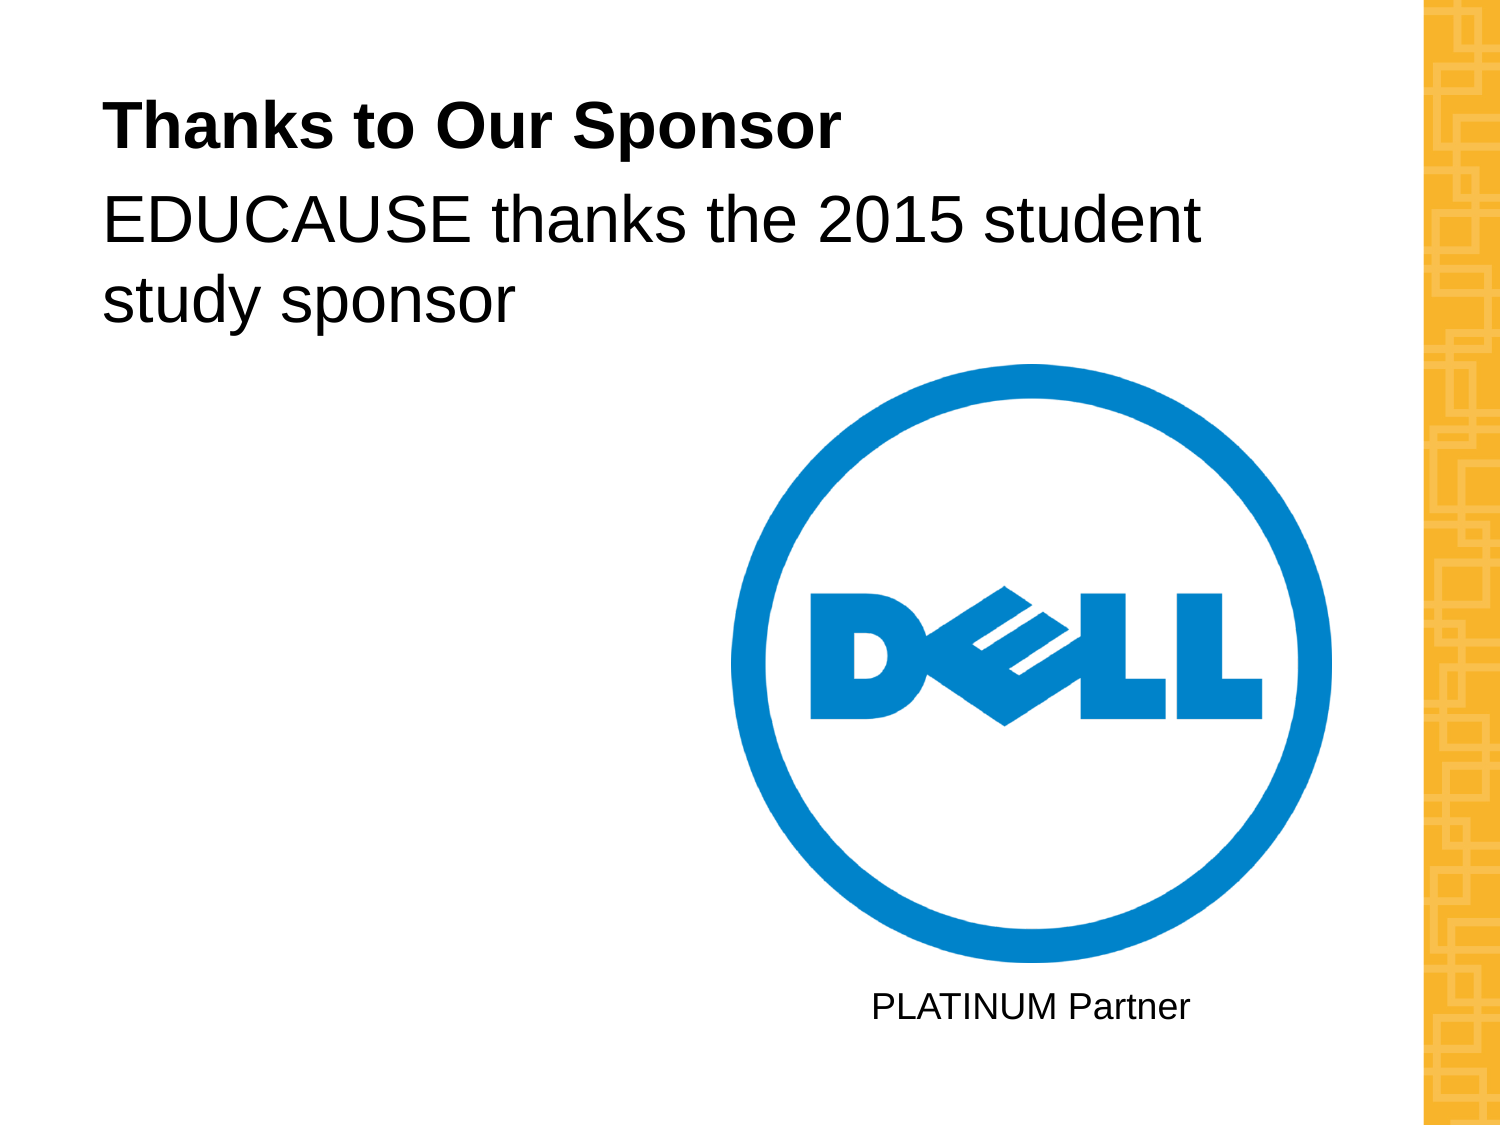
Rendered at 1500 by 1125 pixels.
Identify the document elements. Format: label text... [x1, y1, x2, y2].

picture [0, 0, 1500, 1125]
list Thanks to Our Sponsor EDUCAUSE thanks the 2015 student study sponsor [87, 75, 1313, 688]
text_box PLATINUM Partner [856, 974, 1207, 1035]
